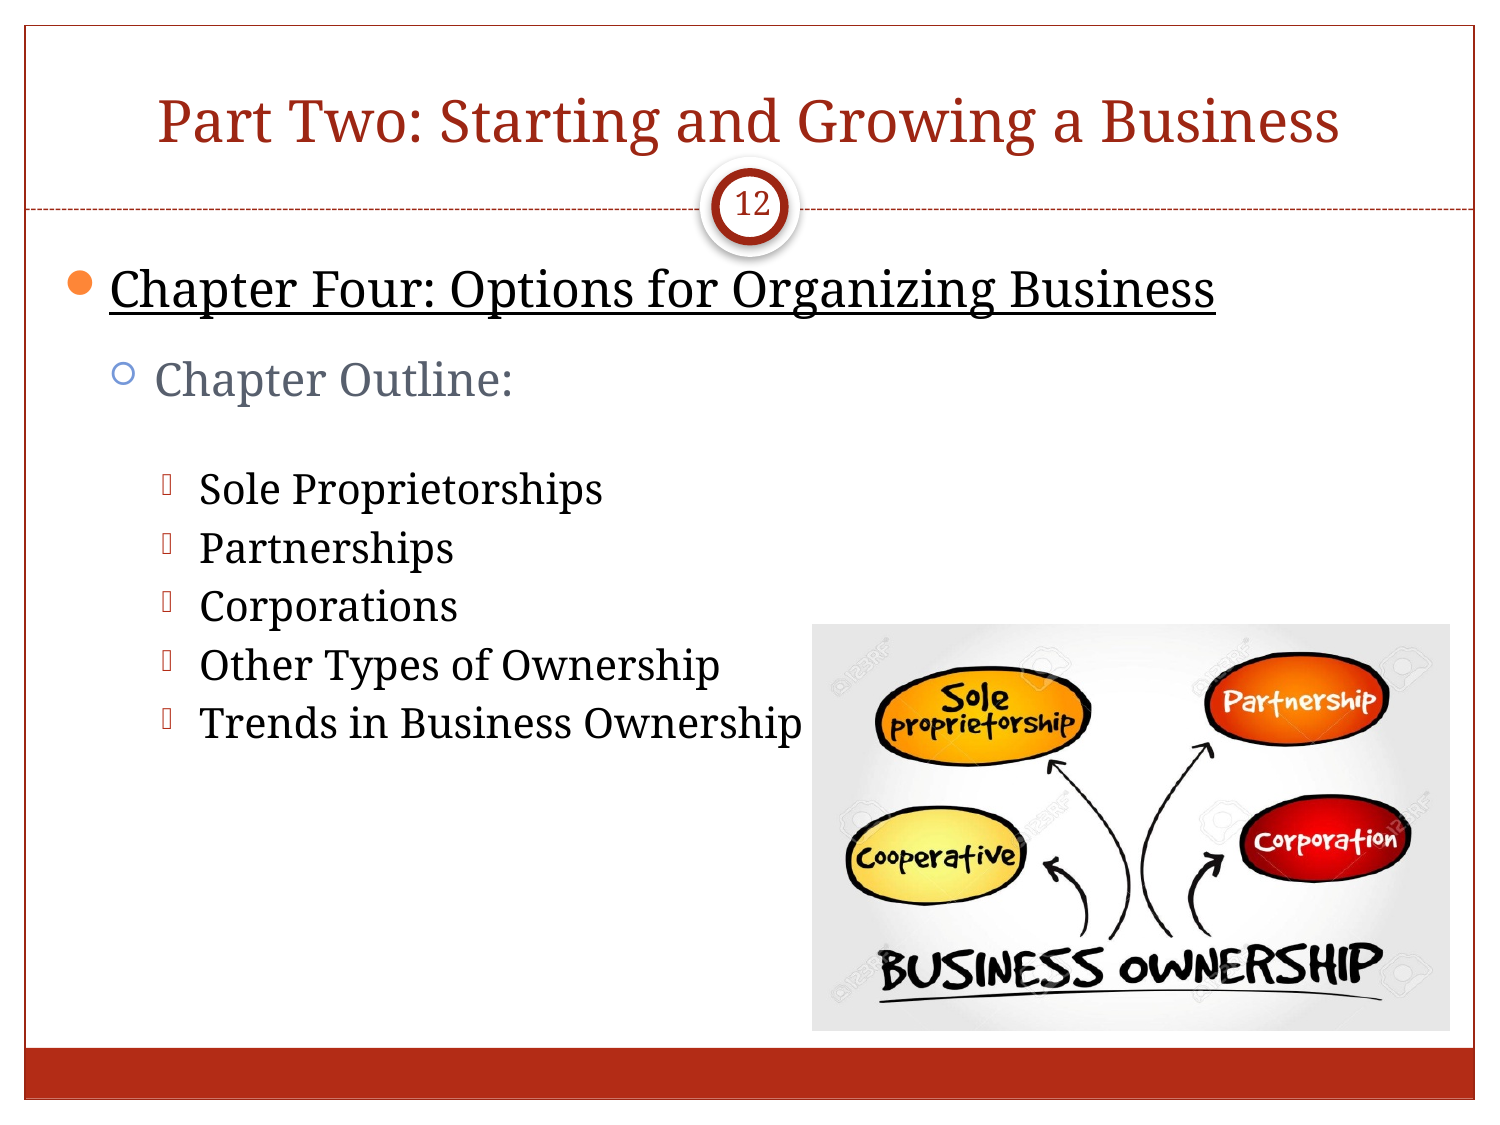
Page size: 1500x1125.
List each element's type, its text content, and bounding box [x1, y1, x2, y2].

list Chapter Four: Options for Organizing Business Chapter Outline: Sole Proprietorships Partnerships Corporations Other Types of Ownership Trends in Business Ownership [49, 250, 1445, 1001]
slide_number 12 [715, 168, 791, 241]
title Part Two: Starting and Growing a Business [49, 37, 1450, 162]
picture [812, 624, 1451, 1032]
